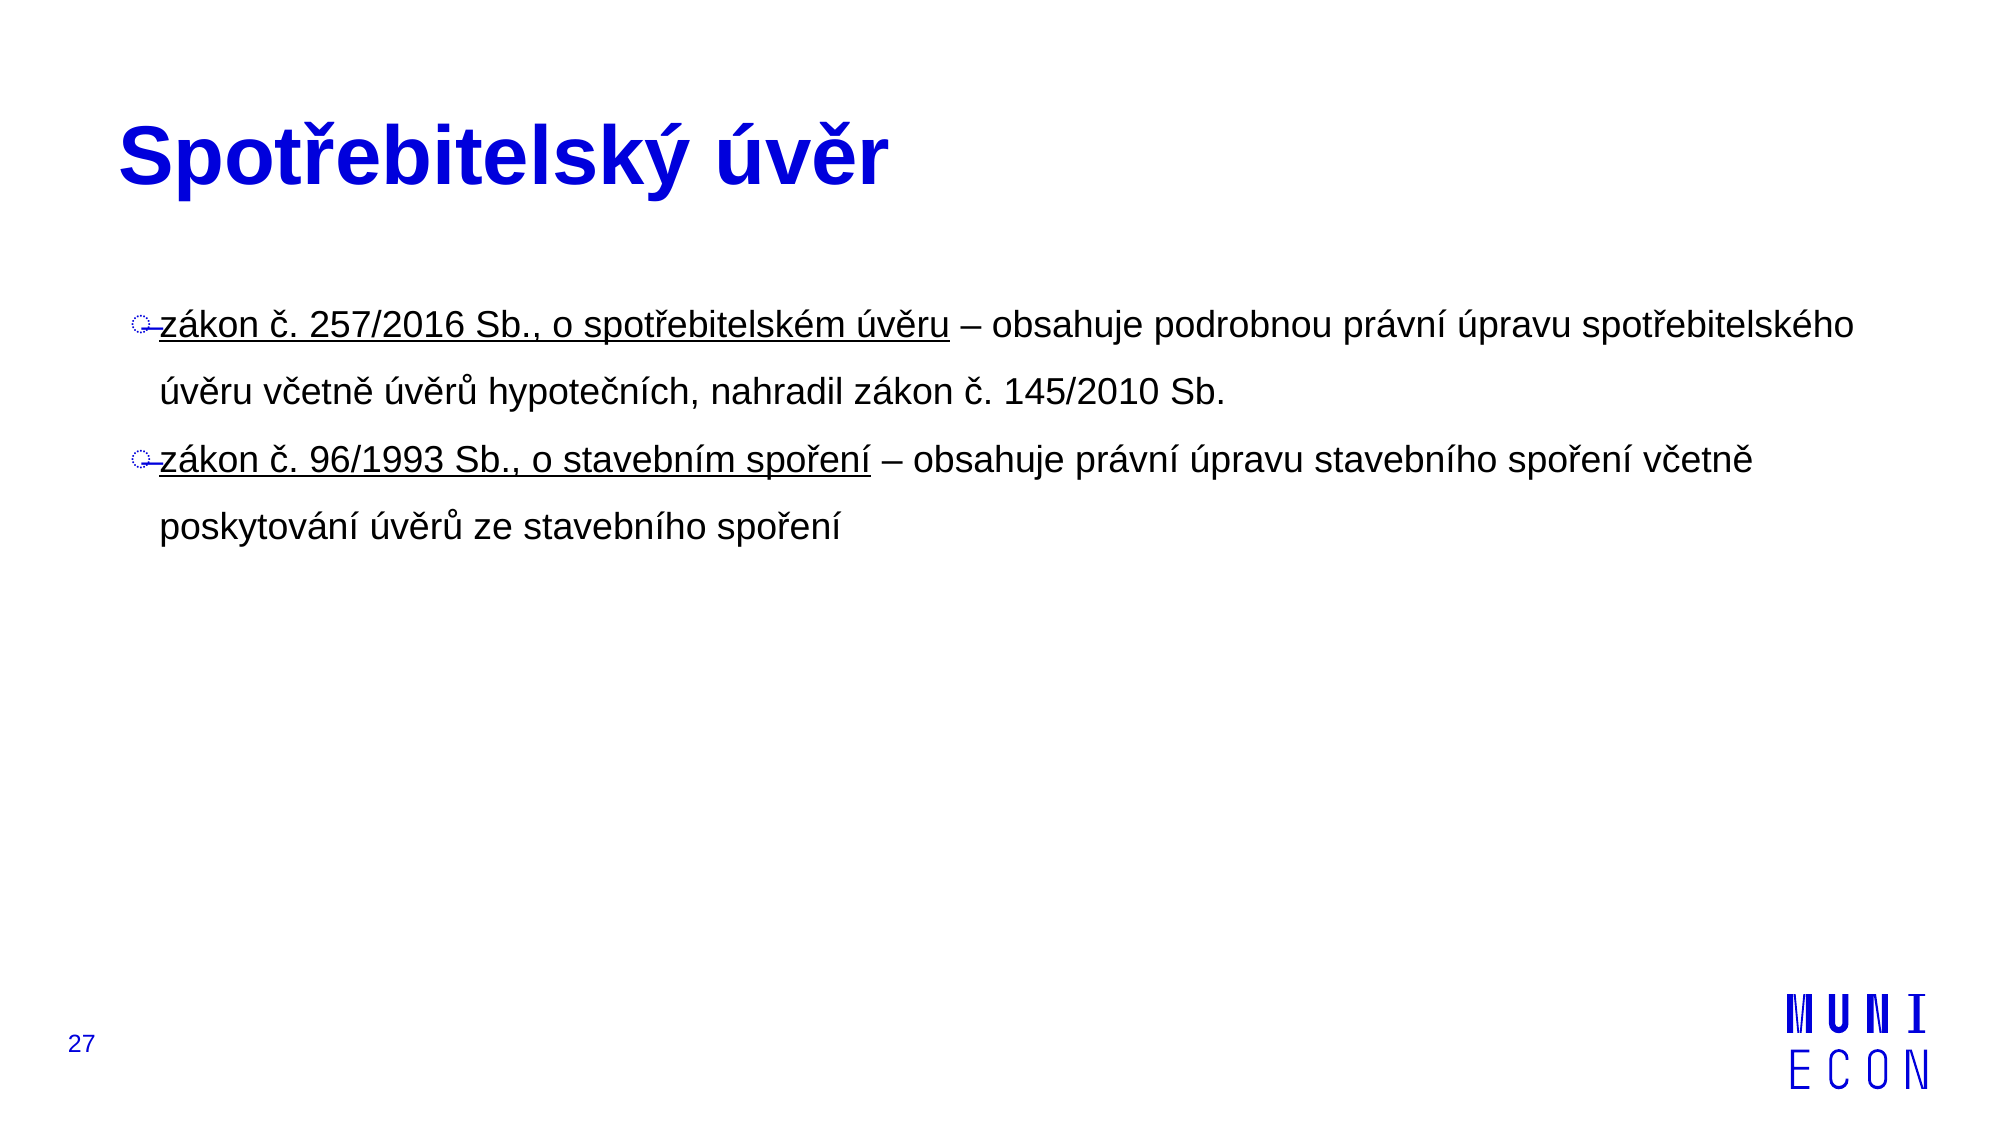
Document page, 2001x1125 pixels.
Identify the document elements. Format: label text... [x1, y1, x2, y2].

slide_number 27 [67, 1021, 110, 1063]
list zákon č. 257/2016 Sb., o spotřebitelském úvěru – obsahuje podrobnou právní úpravu spotřebitelského úvěru včetně úvěrů hypotečních, nahradil zákon č. 145/2010 Sb. zákon č. 96/1993 Sb., o stavebním spoření – obsahuje právní úpravu stavebního spoření včetně poskytování úvěrů ze stavebního spoření [118, 277, 1883, 957]
title Spotřebitelský úvěr [118, 118, 1883, 193]
